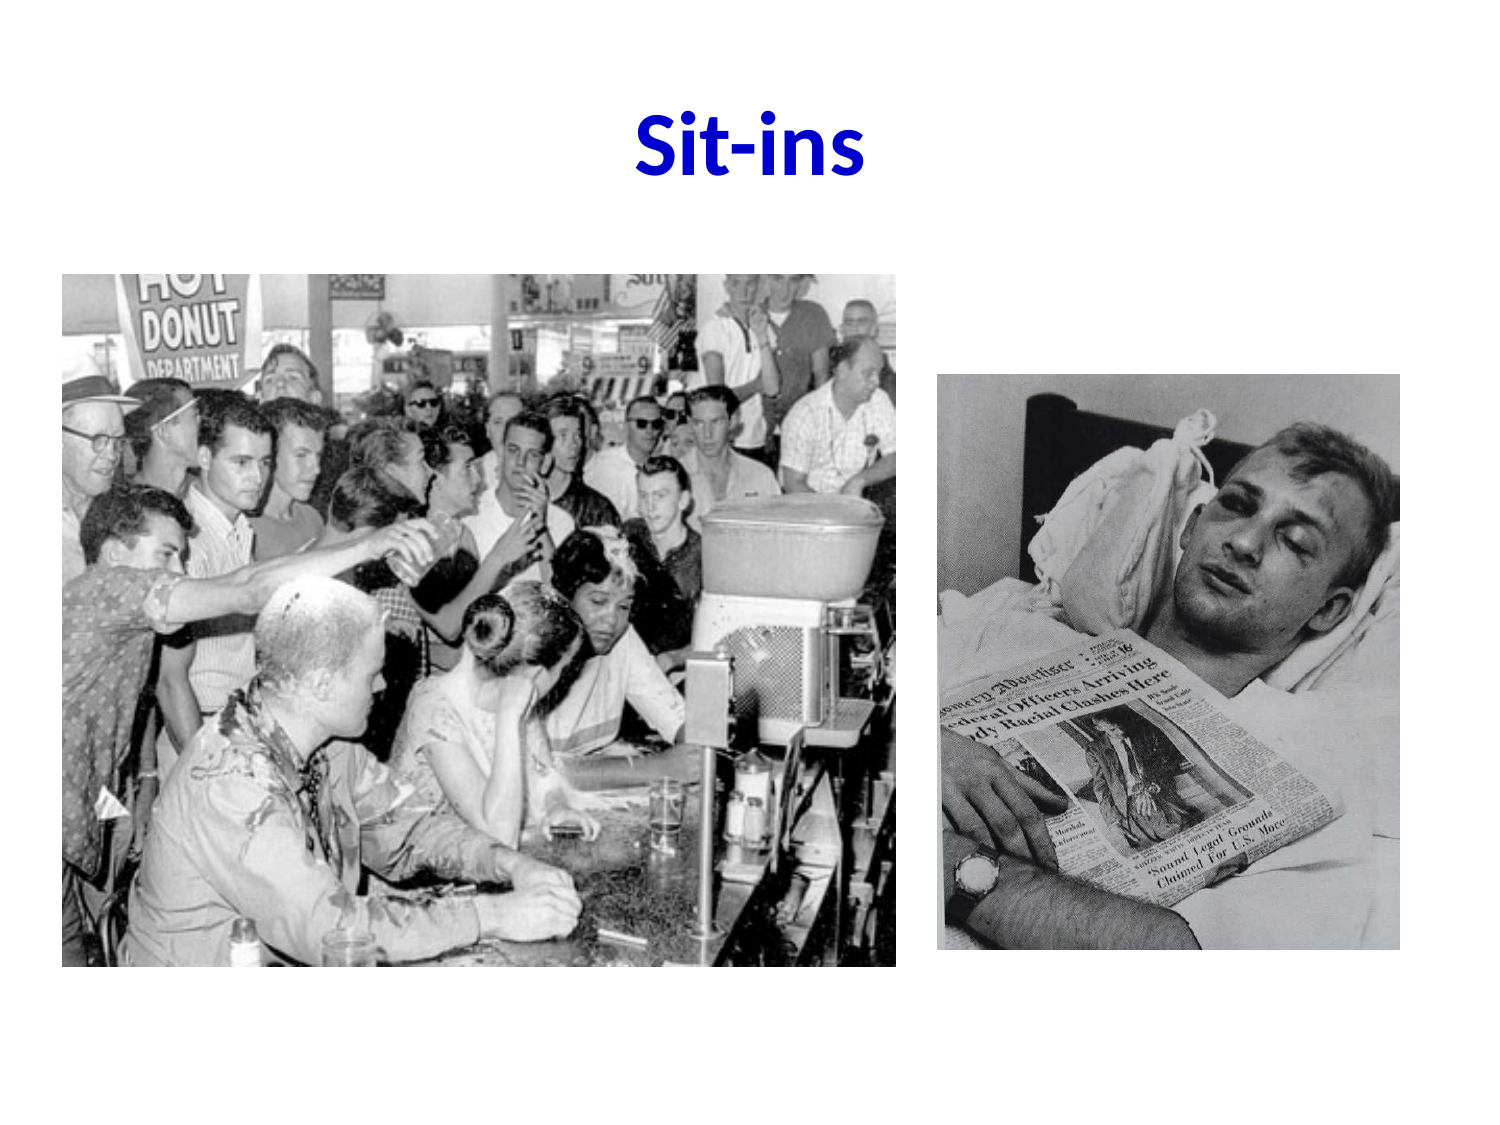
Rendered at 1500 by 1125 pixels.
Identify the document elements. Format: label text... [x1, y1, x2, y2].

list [937, 374, 1401, 951]
picture [62, 274, 897, 967]
title Sit-ins [74, 44, 1426, 233]
